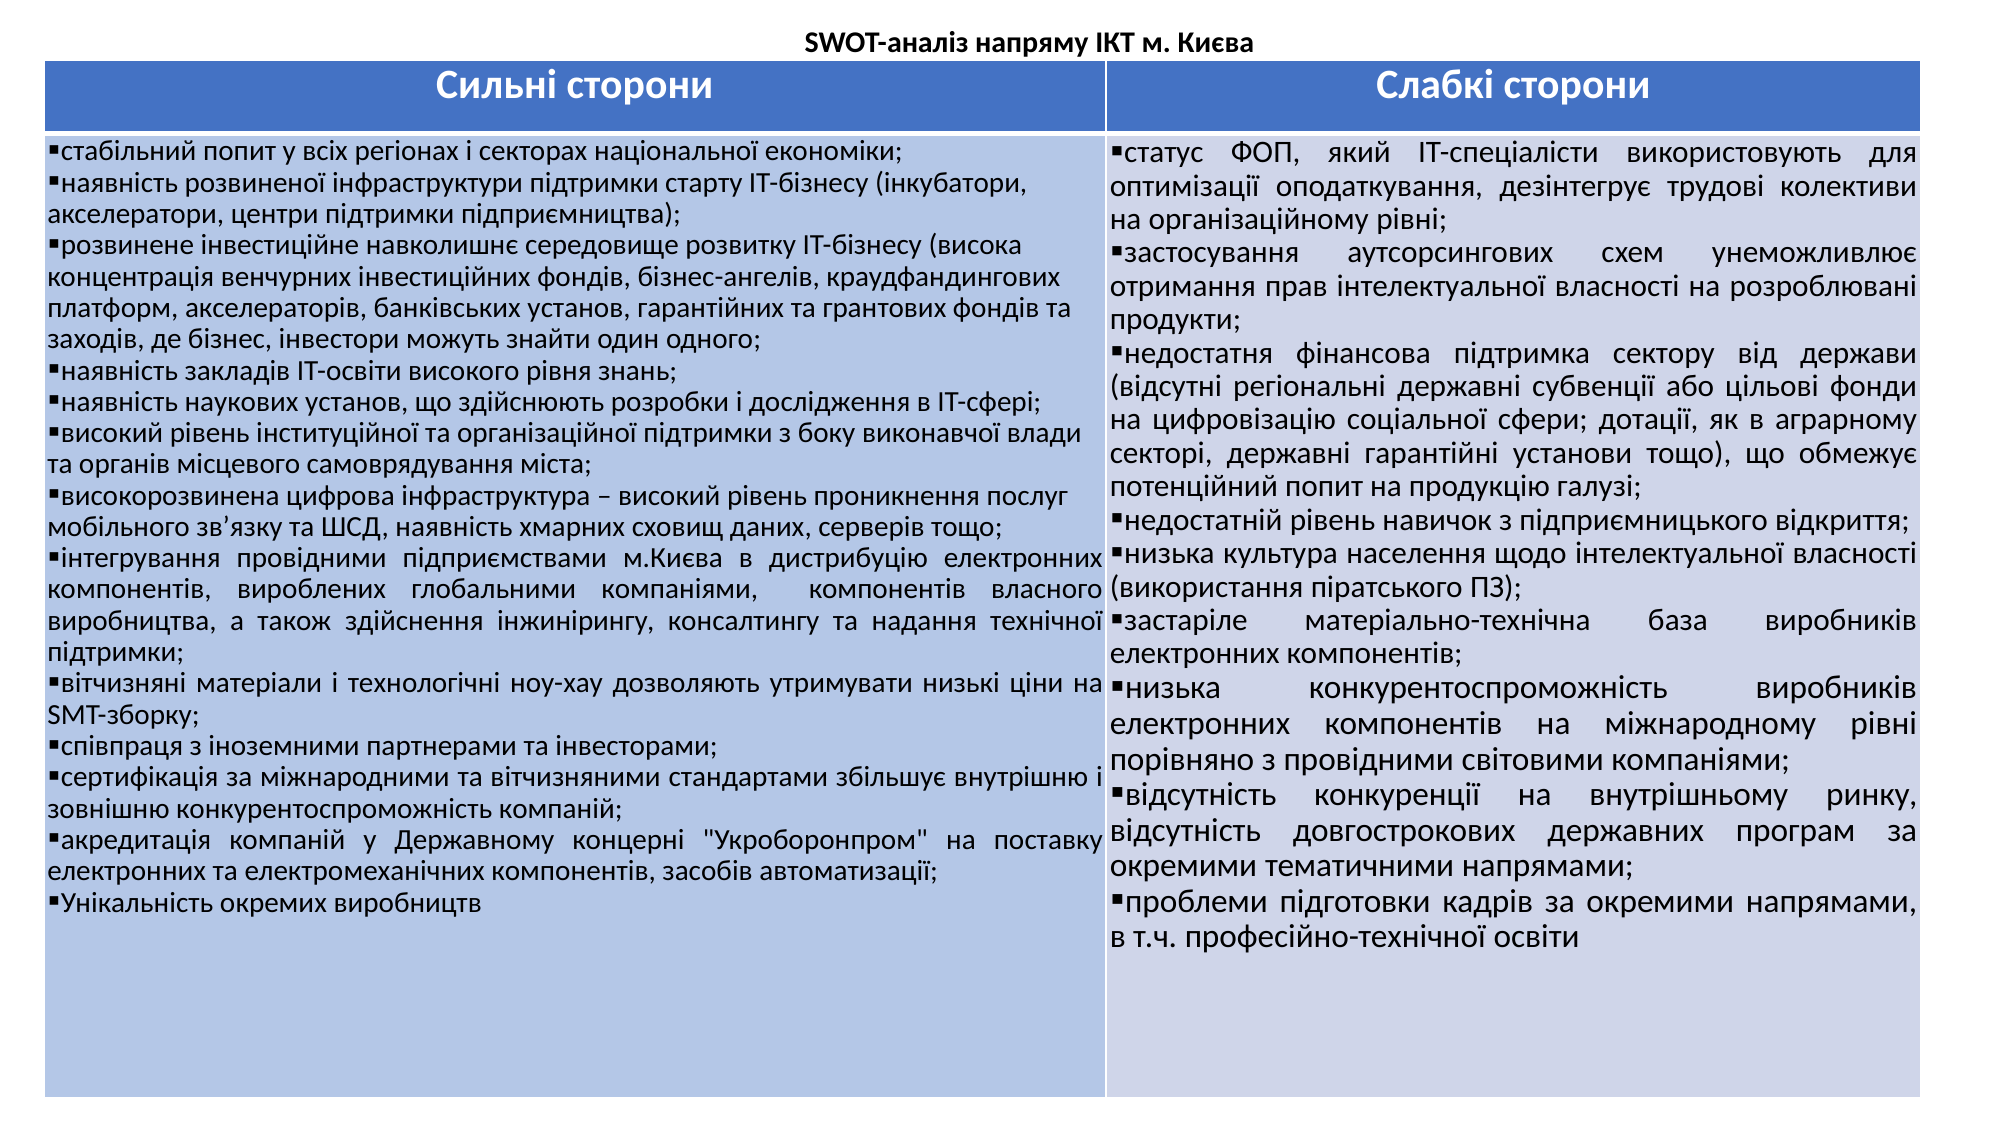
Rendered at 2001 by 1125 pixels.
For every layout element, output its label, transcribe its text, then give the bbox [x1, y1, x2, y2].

table_cell статус ФОП, який ІТ-спеціалісти використовують для оптимізації оподаткування, дезінтегрує трудові колективи на організаційному рівні; застосування аутсорсингових схем унеможливлює отримання прав інтелектуальної власності на розроблювані продукти; недостатня фінансова підтримка сектору від держави (відсутні регіональні державні субвенції або цільові фонди на цифровізацію соціальної сфери; дотації, як в аграрному секторі, державні гарантійні установи тощо), що обмежує потенційний попит на продукцію галузі; недостатній рівень навичок з підприємницького відкриття; низька культура населення щодо інтелектуальної власності (використання піратського ПЗ); застаріле матеріально-технічна база виробників електронних компонентів; низька конкурентоспроможність виробників електронних компонентів на міжнародному рівні порівняно з провідними світовими компаніями; відсутність конкуренції на внутрішньому ринку, відсутність довгострокових державних програм за окремими тематичними напрямами; проблеми підготовки кадрів за окремими напрямами, в т.ч. професійно-технічної освіти [1107, 136, 1920, 1097]
title SWOT-аналіз напряму ІКТ м. Києва [102, 18, 1957, 103]
table_cell стабільний попит у всіх регіонах і секторах національної економіки; наявність розвиненої інфраструктури підтримки старту ІТ-бізнесу (інкубатори, акселератори, центри підтримки підприємництва); розвинене інвестиційне навколишнє середовище розвитку ІТ-бізнесу (висока концентрація венчурних інвестиційних фондів, бізнес-ангелів, краудфандингових платформ, акселераторів, банківських установ, гарантійних та грантових фондів та заходів, де бізнес, інвестори можуть знайти один одного; наявність закладів ІТ-освіти високого рівня знань; наявність наукових установ, що здійснюють розробки і дослідження в ІТ-сфері; високий рівень інституційної та організаційної підтримки з боку виконавчої влади та органів місцевого самоврядування міста; високорозвинена цифрова інфраструктура – високий рівень проникнення послуг мобільного зв’язку та ШСД, наявність хмарних сховищ даних, серверів тощо; інтегрування провідними підприємствами м.Києва в дистрибуцію електронних компонентів, вироблених глобальними компаніями, компонентів власного виробництва, а також здійснення інжинірингу, консалтингу та надання технічної підтримки; вітчизняні матеріали і технологічні ноу-хау дозволяють утримувати низькі ціни на SMT-зборку; співпраця з іноземними партнерами та інвесторами; сертифікація за міжнародними та вітчизняними стандартами збільшує внутрішню і зовнішню конкурентоспроможність компаній; акредитація компаній у Державному концерні "Укроборонпром" на поставку електронних та електромеханічних компонентів, засобів автоматизації; Унікальність окремих виробництв [45, 136, 1105, 1097]
table_header Слабкі сторони [1107, 61, 1920, 131]
table_header Сильні сторони [45, 61, 1105, 131]
